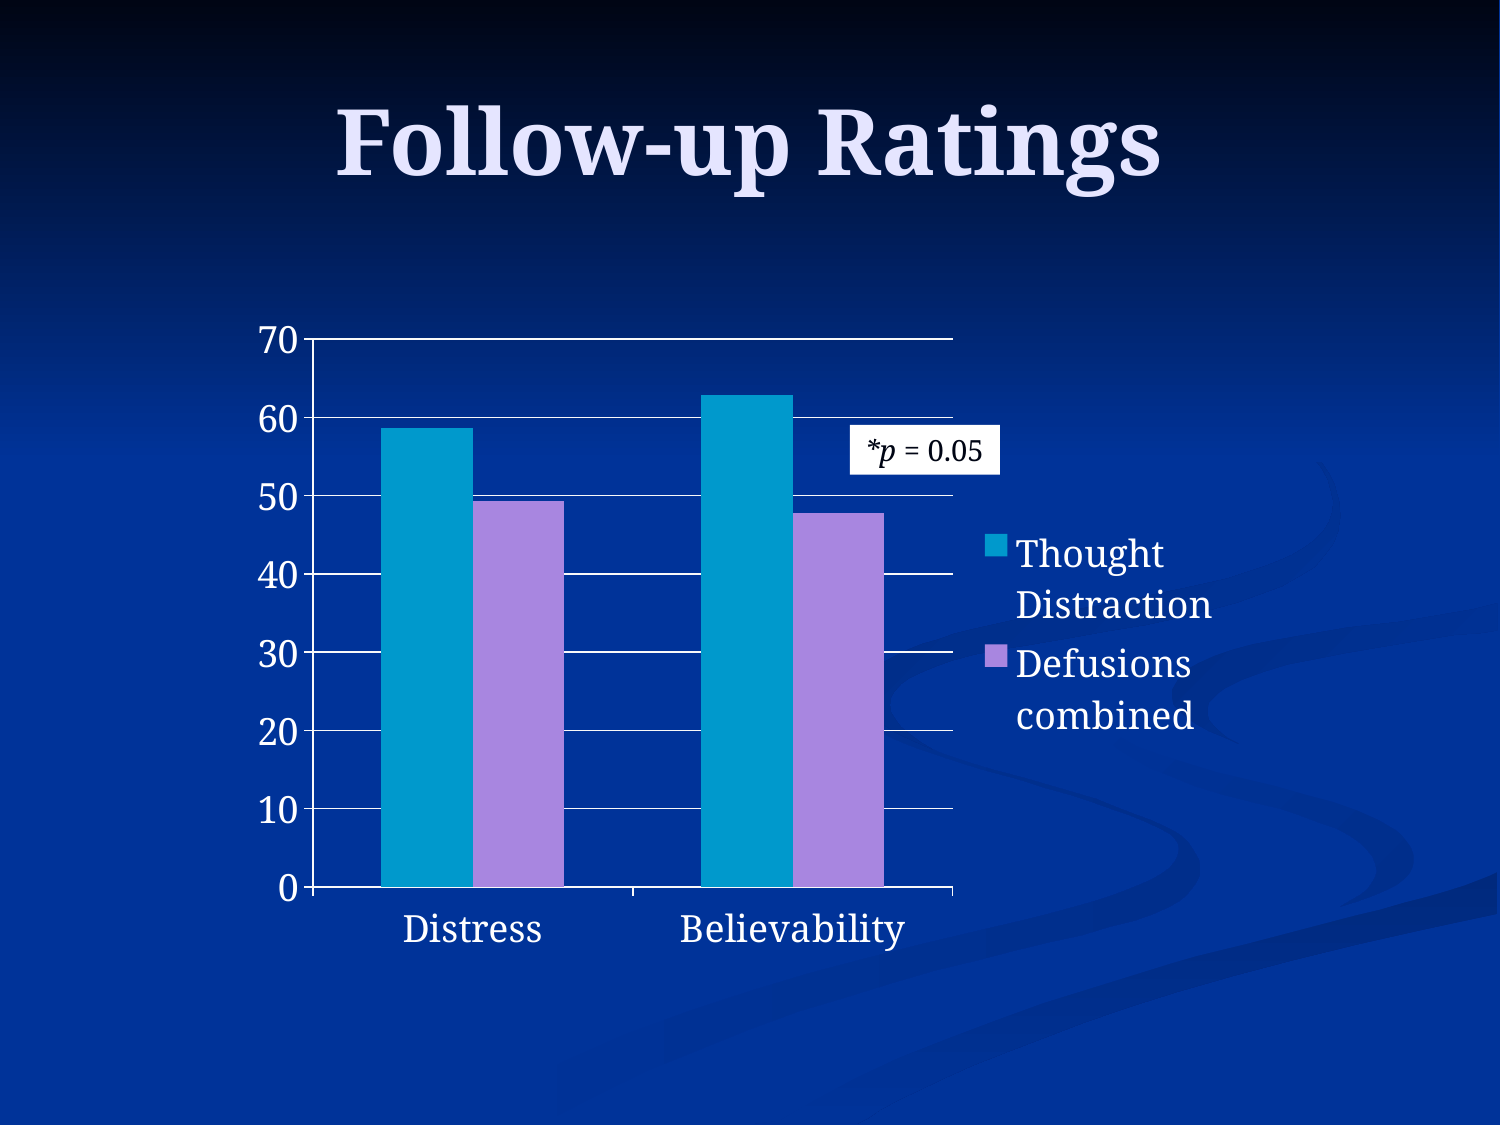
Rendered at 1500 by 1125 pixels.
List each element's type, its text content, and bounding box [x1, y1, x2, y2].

title Follow-up Ratings [74, 44, 1426, 233]
chart [237, 299, 1238, 967]
